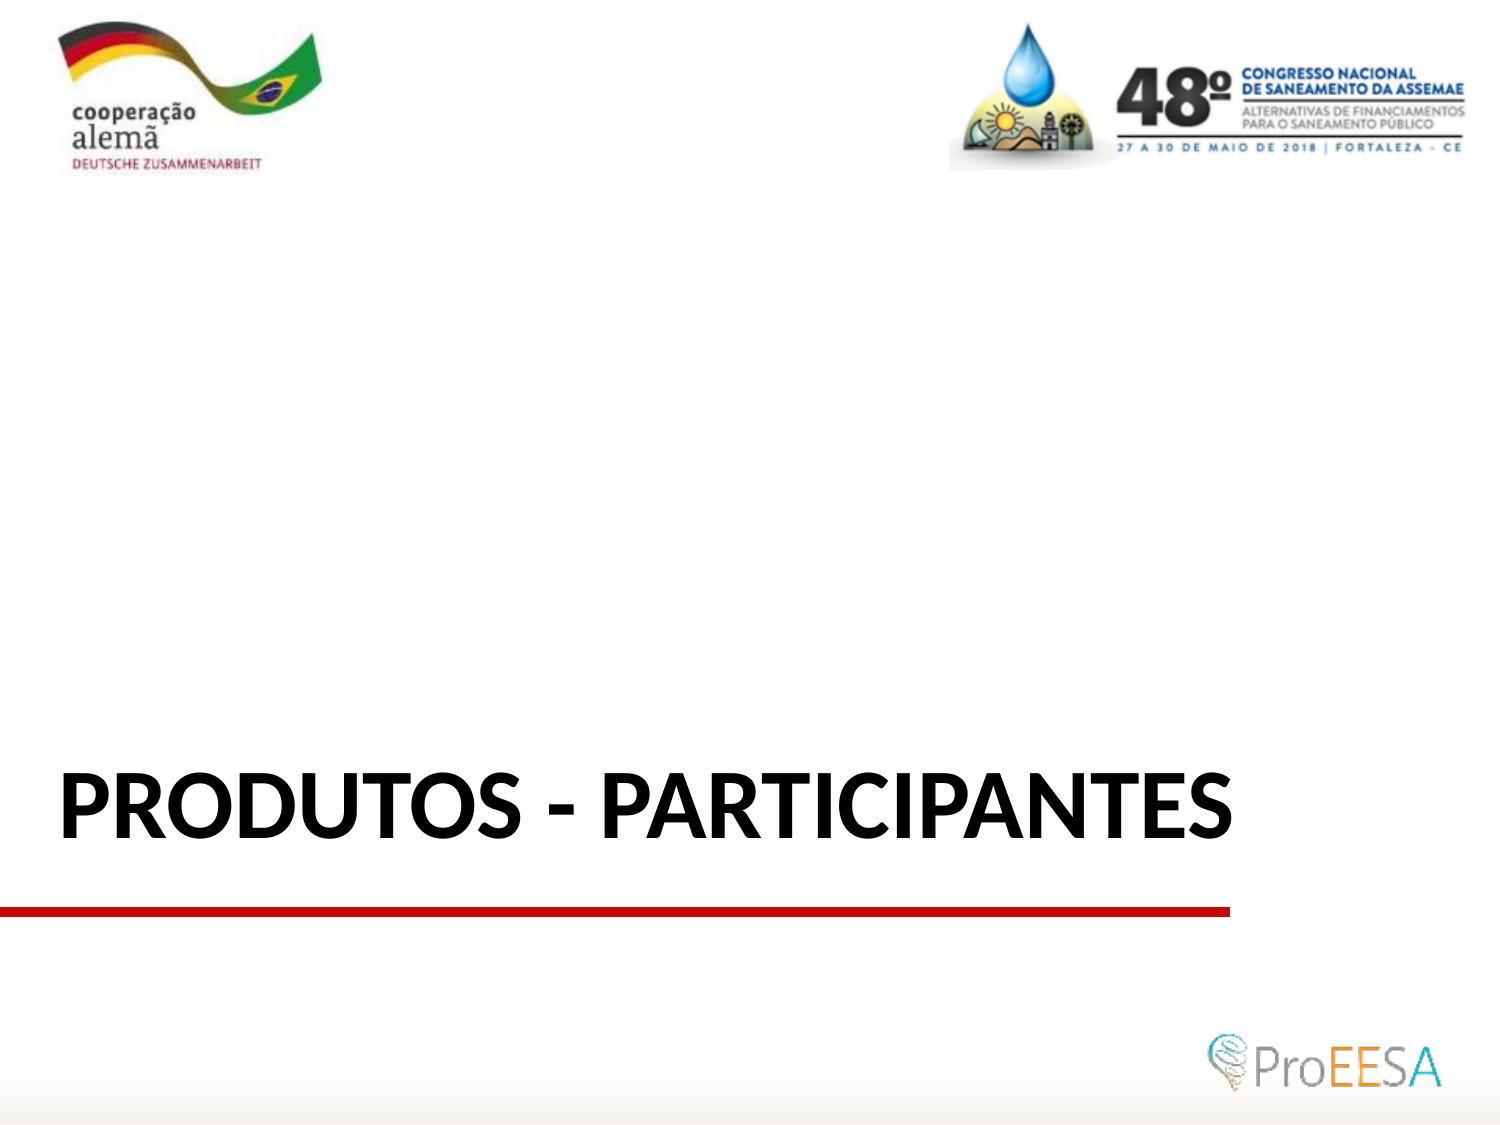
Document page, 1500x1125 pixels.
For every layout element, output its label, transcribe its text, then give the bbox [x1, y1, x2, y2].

picture [949, 0, 1495, 191]
picture [0, 0, 398, 192]
picture [0, 939, 1500, 1125]
text_box Produtos - Participantes [41, 698, 1335, 899]
